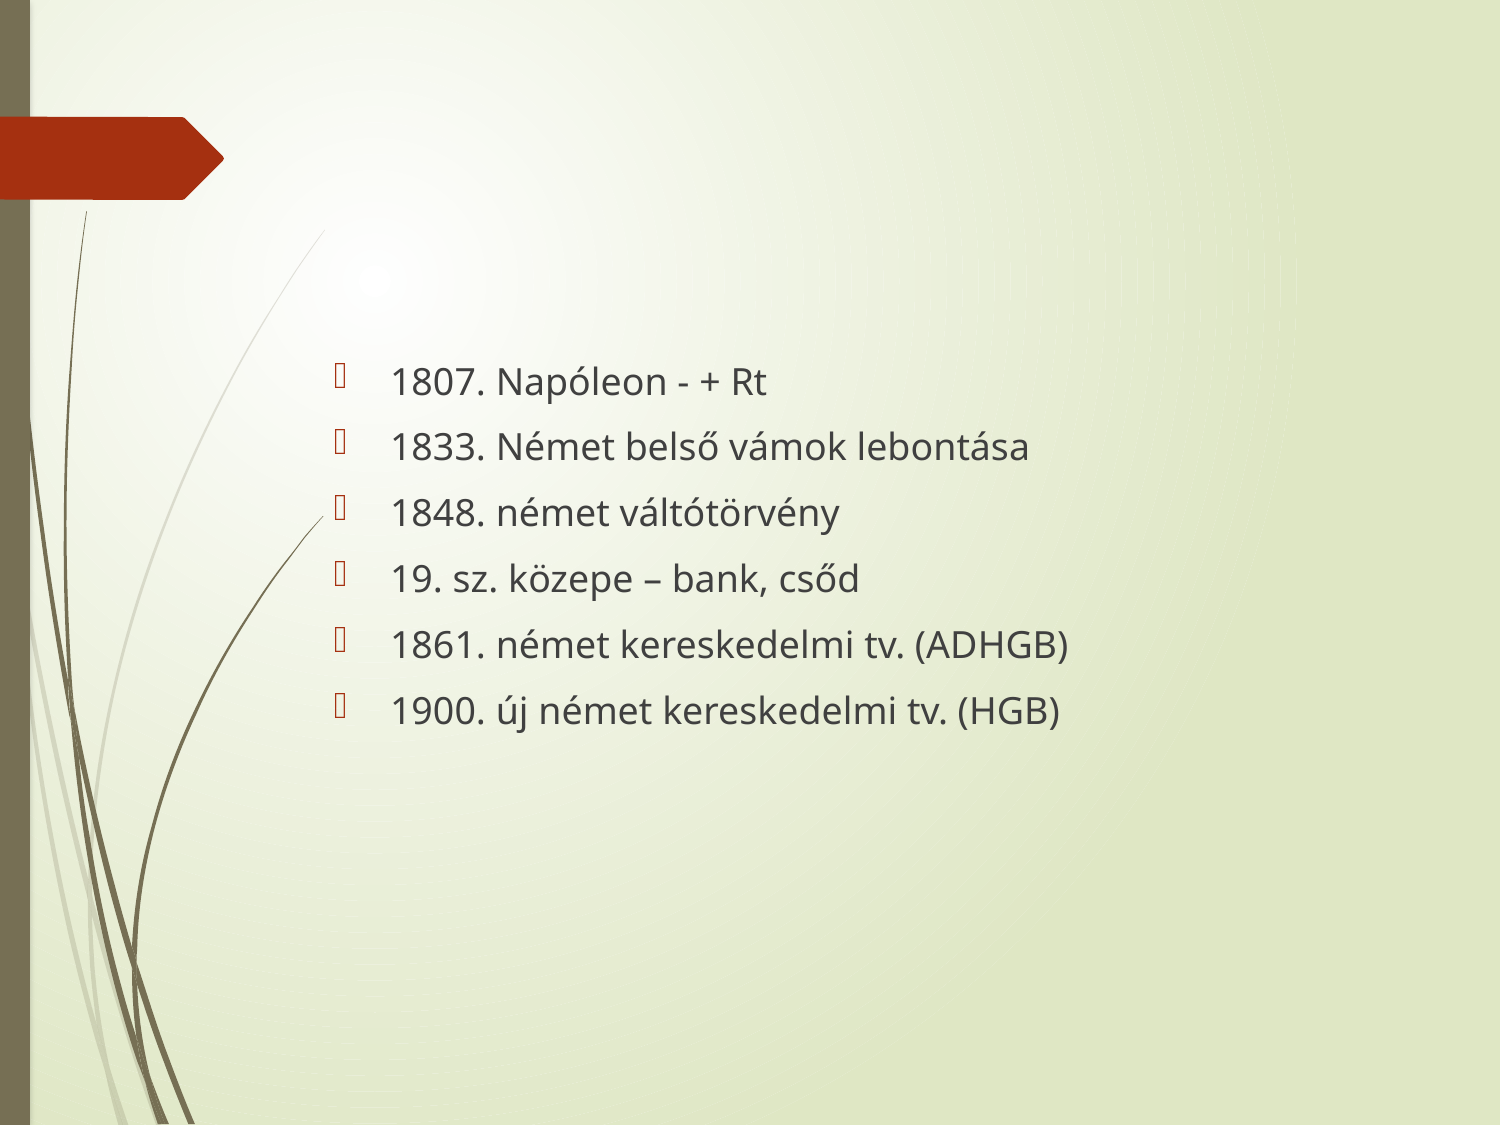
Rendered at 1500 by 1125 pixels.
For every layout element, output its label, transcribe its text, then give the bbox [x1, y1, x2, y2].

list 1807. Napóleon - + Rt 1833. Német belső vámok lebontása 1848. német váltótörvény 19. sz. közepe – bank, csőd 1861. német kereskedelmi tv. (ADHGB) 1900. új német kereskedelmi tv. (HGB) [318, 350, 1400, 970]
